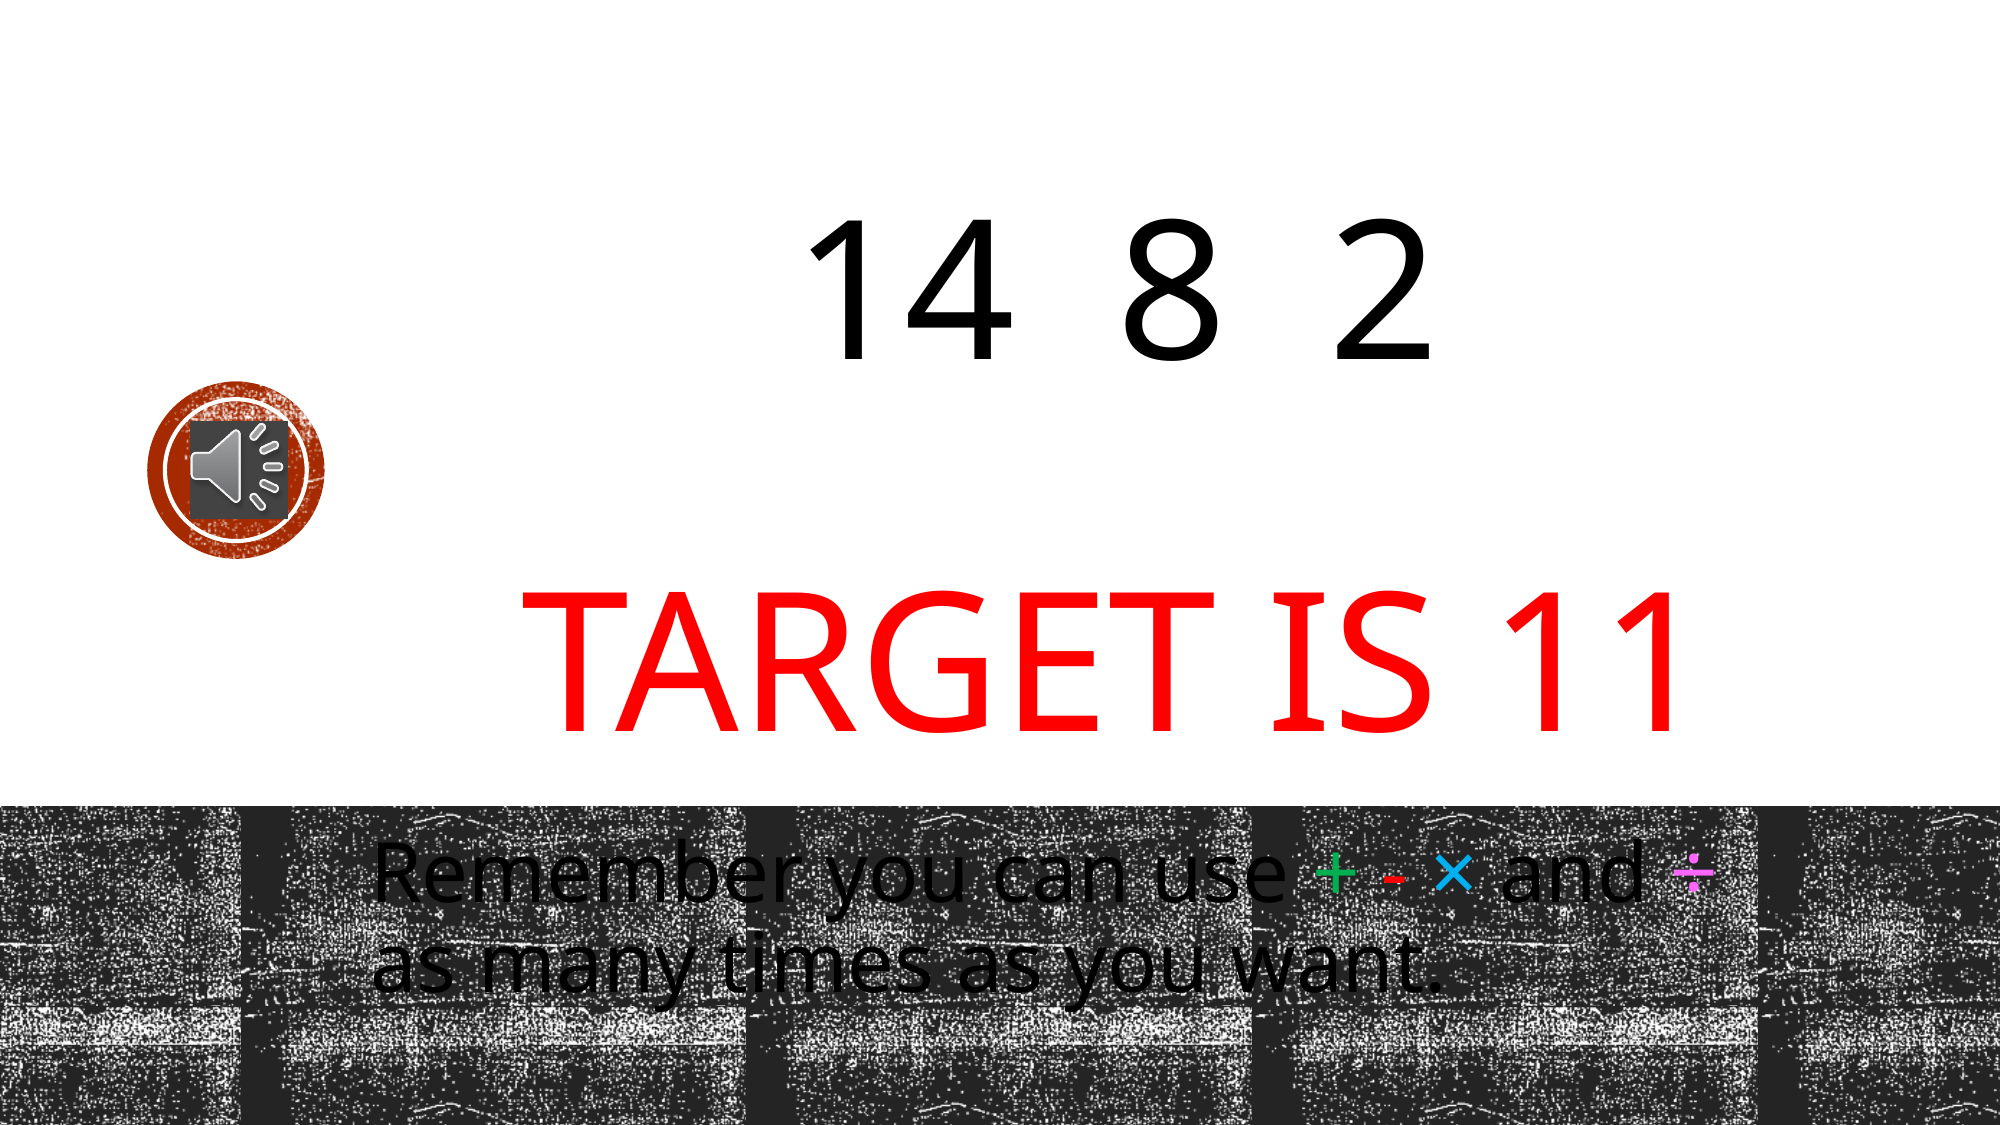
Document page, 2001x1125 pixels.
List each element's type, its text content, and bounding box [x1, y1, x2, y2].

list Remember you can use + - × and ÷ as many times as you want. [355, 823, 1841, 999]
title 14 8 2 Target is 11 [355, 201, 1878, 779]
picture [190, 420, 289, 519]
